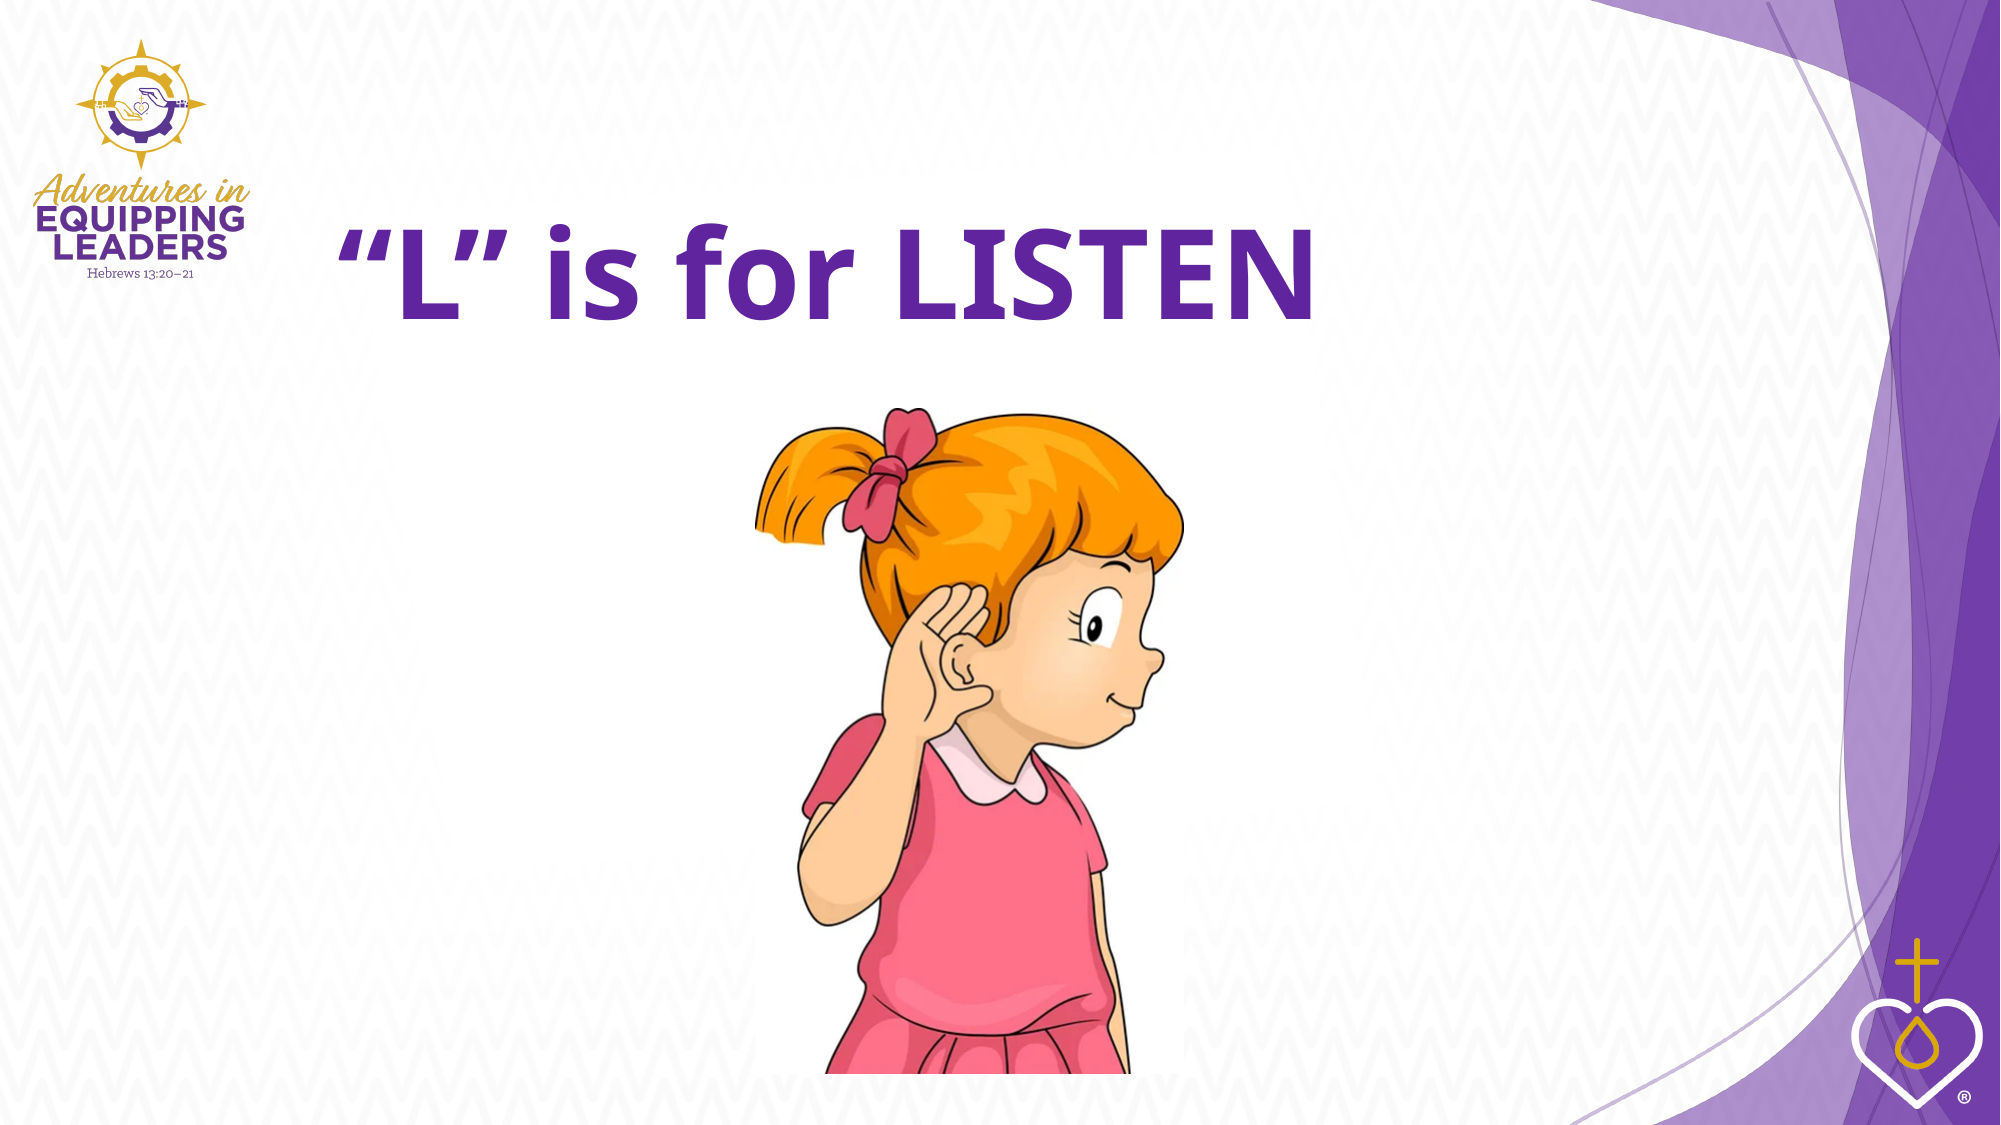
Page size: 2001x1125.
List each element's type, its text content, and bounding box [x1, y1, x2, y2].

picture [0, 0, 1468, 1125]
text_box “L” is for LISTEN [322, 187, 1685, 352]
picture [1316, 0, 2001, 1125]
